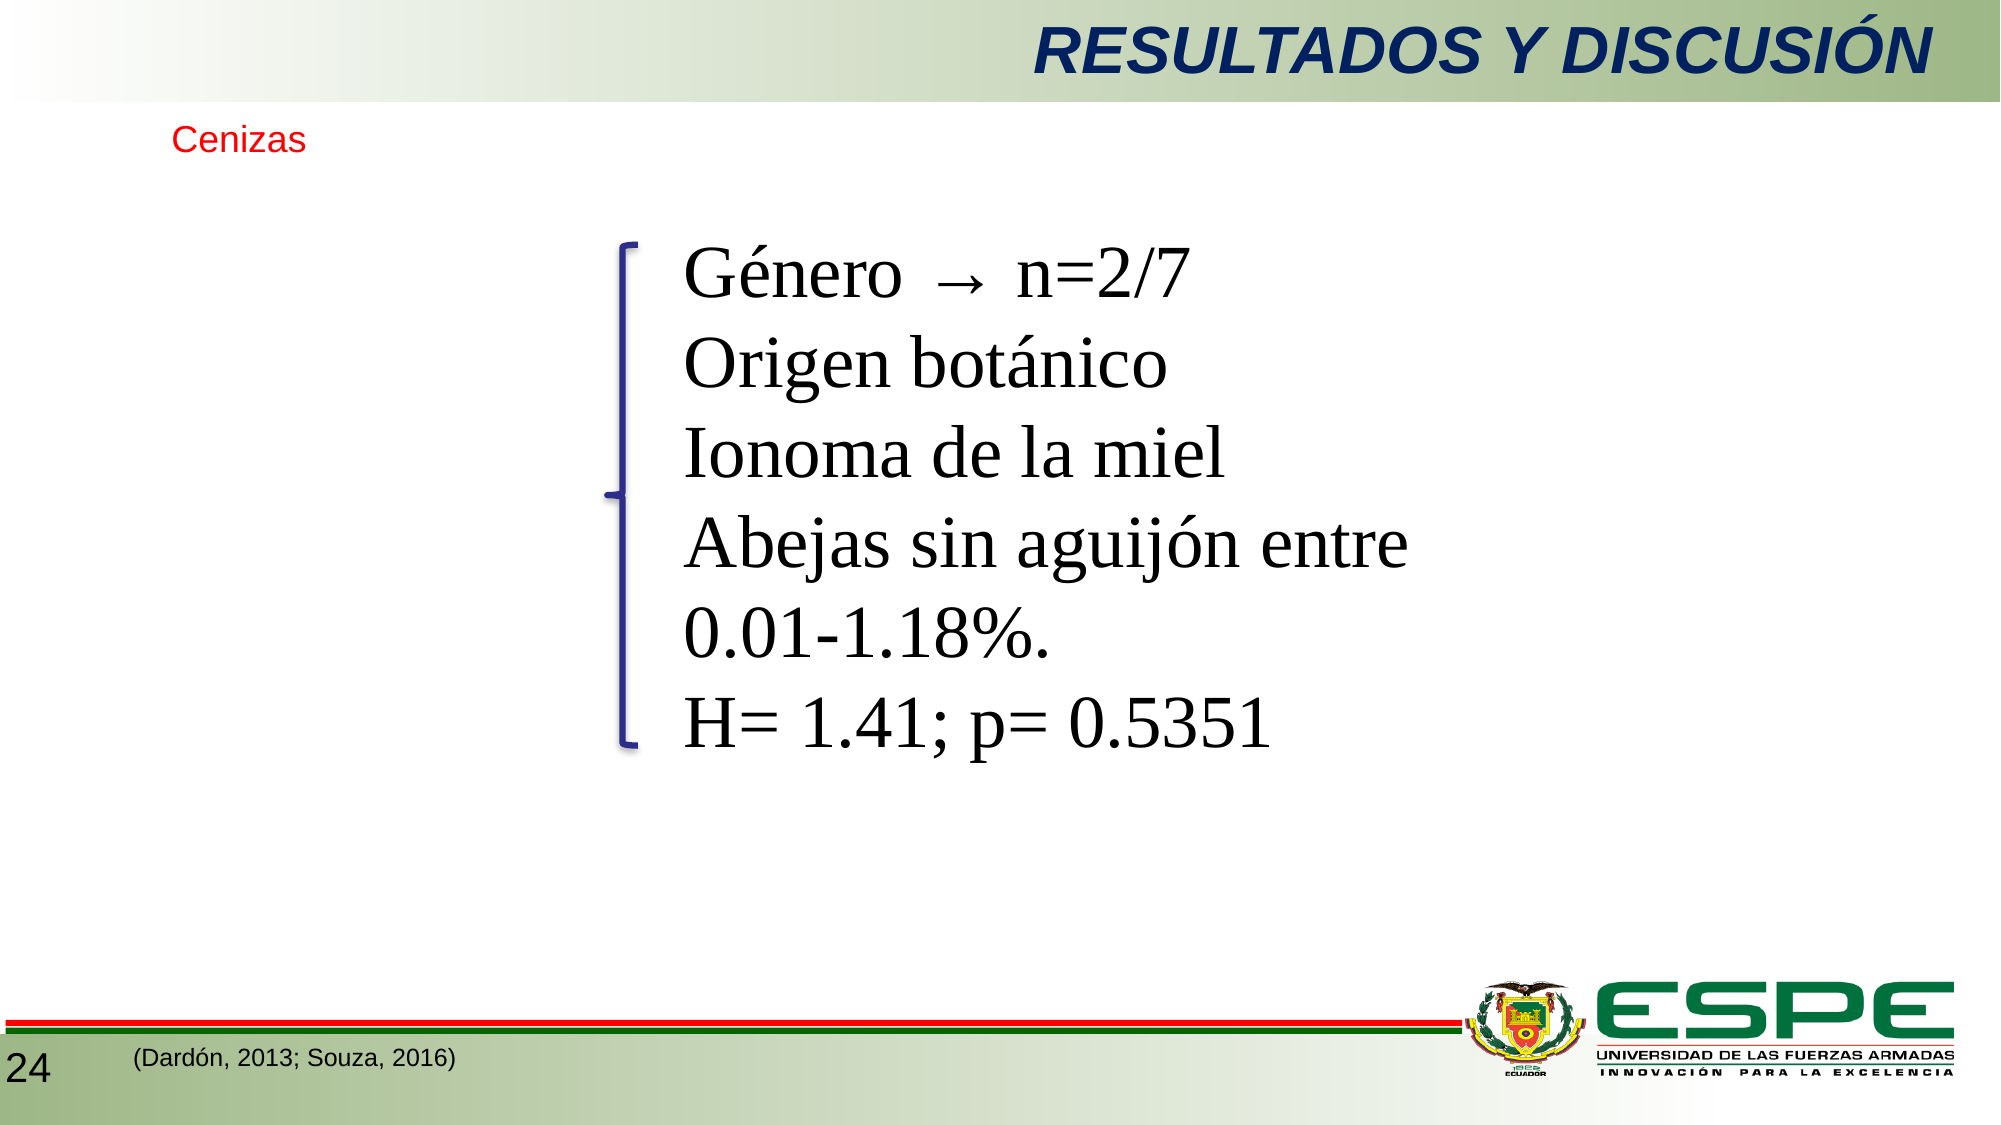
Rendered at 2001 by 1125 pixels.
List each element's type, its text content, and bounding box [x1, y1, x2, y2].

text_box (Dardón, 2013; Souza, 2016) [118, 1033, 670, 1079]
text_box 24 [0, 1033, 119, 1099]
picture [1465, 981, 1954, 1076]
text_box Cenizas [156, 107, 831, 168]
title RESULTADOS Y DISCUSIÓN [148, 0, 1948, 188]
text_box [604, 241, 638, 749]
text_box Género → n=2/7 Origen botánico Ionoma de la miel Abejas sin aguijón entre 0.01-1.18%. H= 1.41; p= 0.5351 [669, 214, 1522, 770]
